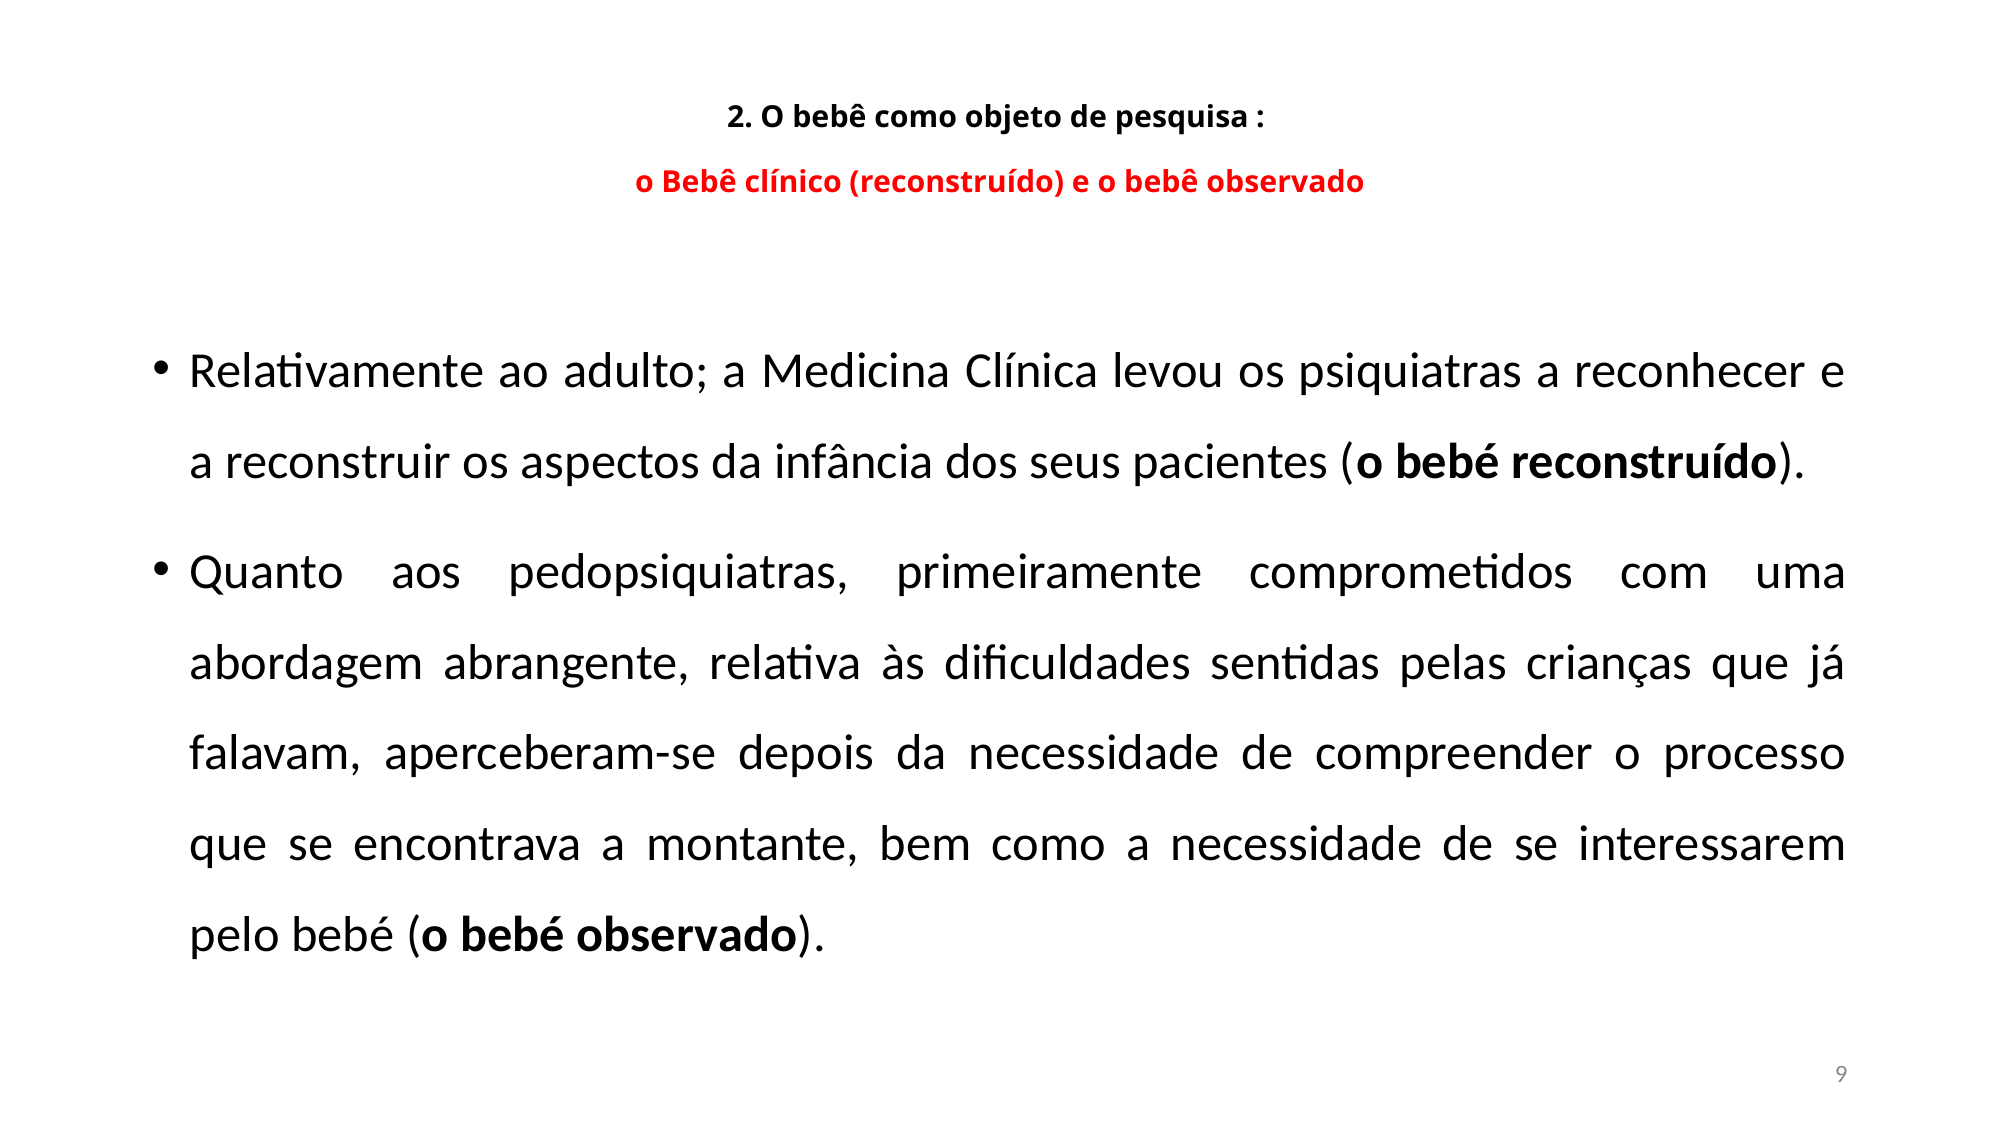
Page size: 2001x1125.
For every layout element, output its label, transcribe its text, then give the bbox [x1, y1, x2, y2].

title 2. O bebê como objeto de pesquisa : o Bebê clínico (reconstruído) e o bebê observado [137, 59, 1863, 278]
slide_number 9 [1412, 1042, 1863, 1103]
list Relativamente ao adulto; a Medicina Clínica levou os psiquiatras a reconhecer e a reconstruir os aspectos da infância dos seus pacientes (o bebé reconstruído). Quanto aos pedopsiquiatras, primeiramente comprometidos com uma abordagem abrangente, relativa às dificuldades sentidas pelas crianças que já falavam, aperceberam-se depois da necessidade de compreender o processo que se encontrava a montante, bem como a necessidade de se interessarem pelo bebé (o bebé observado). [137, 299, 1863, 1014]
